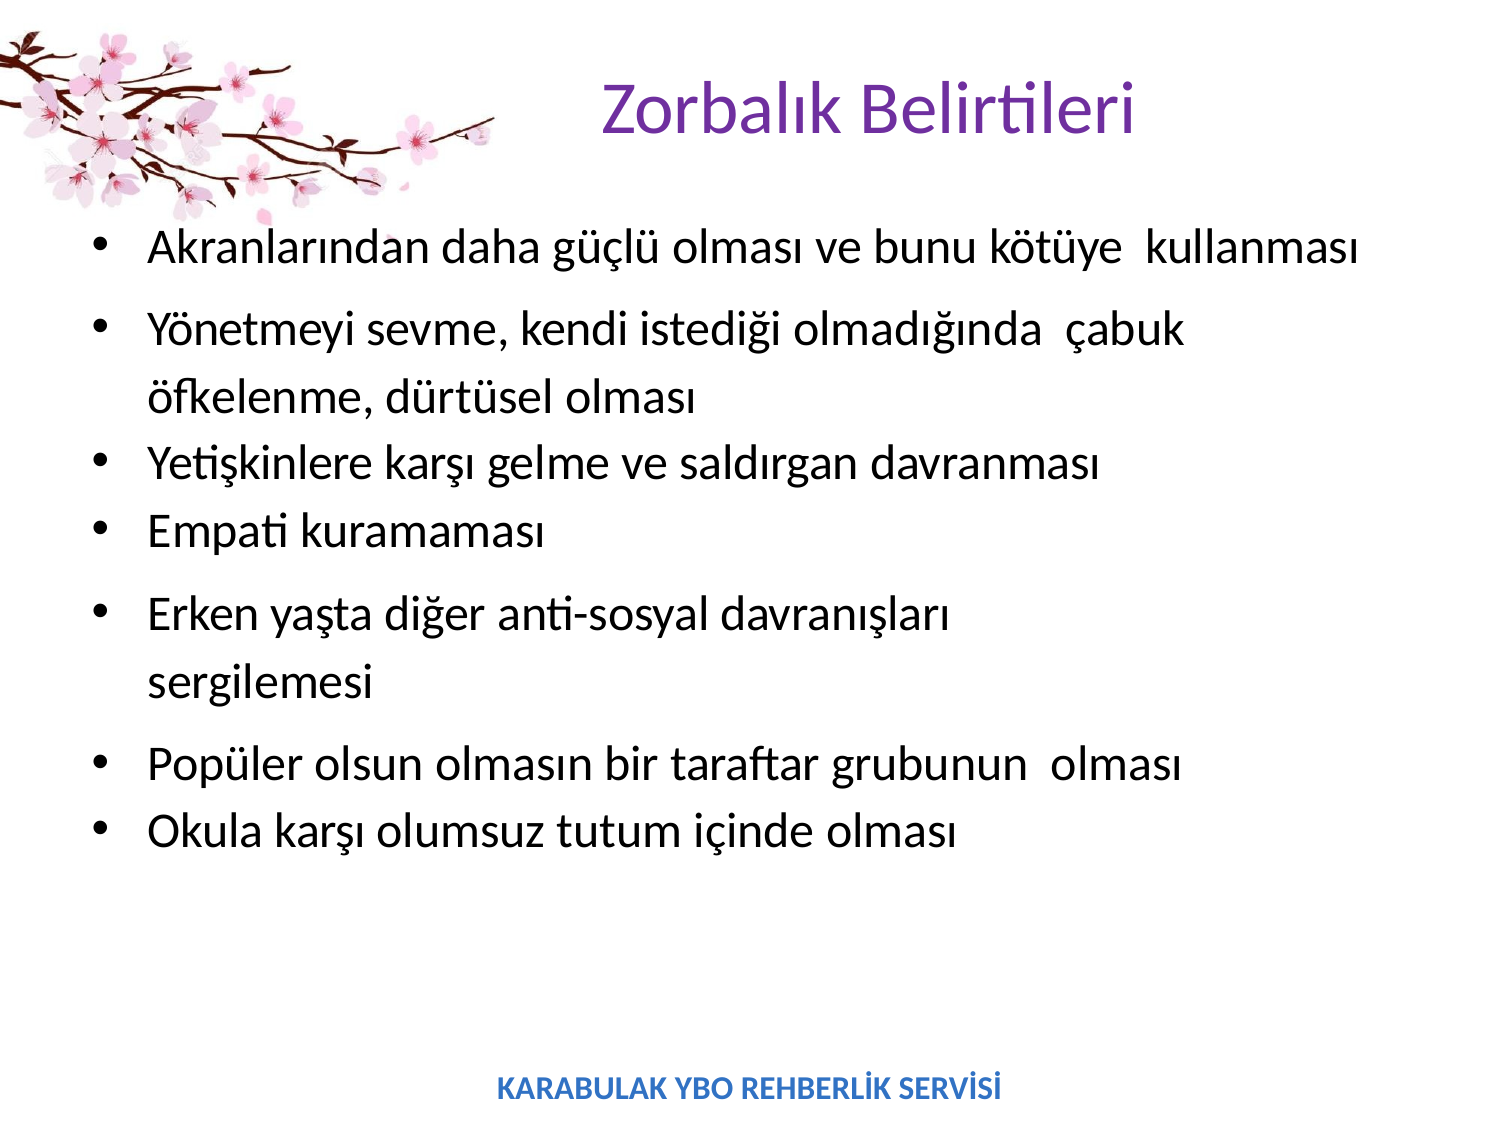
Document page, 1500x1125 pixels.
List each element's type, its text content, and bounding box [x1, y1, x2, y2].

text_box KARABULAK YBO REHBERLİK SERVİSİ [0, 1058, 1500, 1125]
picture [0, 23, 499, 247]
text_box Akranlarından daha güçlü olması ve bunu kötüye kullanması Yönetmeyi sevme, kendi istediği olmadığında çabuk öfkelenme, dürtüsel olması Yetişkinlere karşı gelme ve saldırgan davranması Empati kuramaması Erken yaşta diğer anti-sosyal davranışları sergilemesi Popüler olsun olmasın bir taraftar grubunun olması Okula karşı olumsuz tutum içinde olması [89, 195, 1380, 858]
title Zorbalık Belirtileri [598, 56, 1217, 195]
